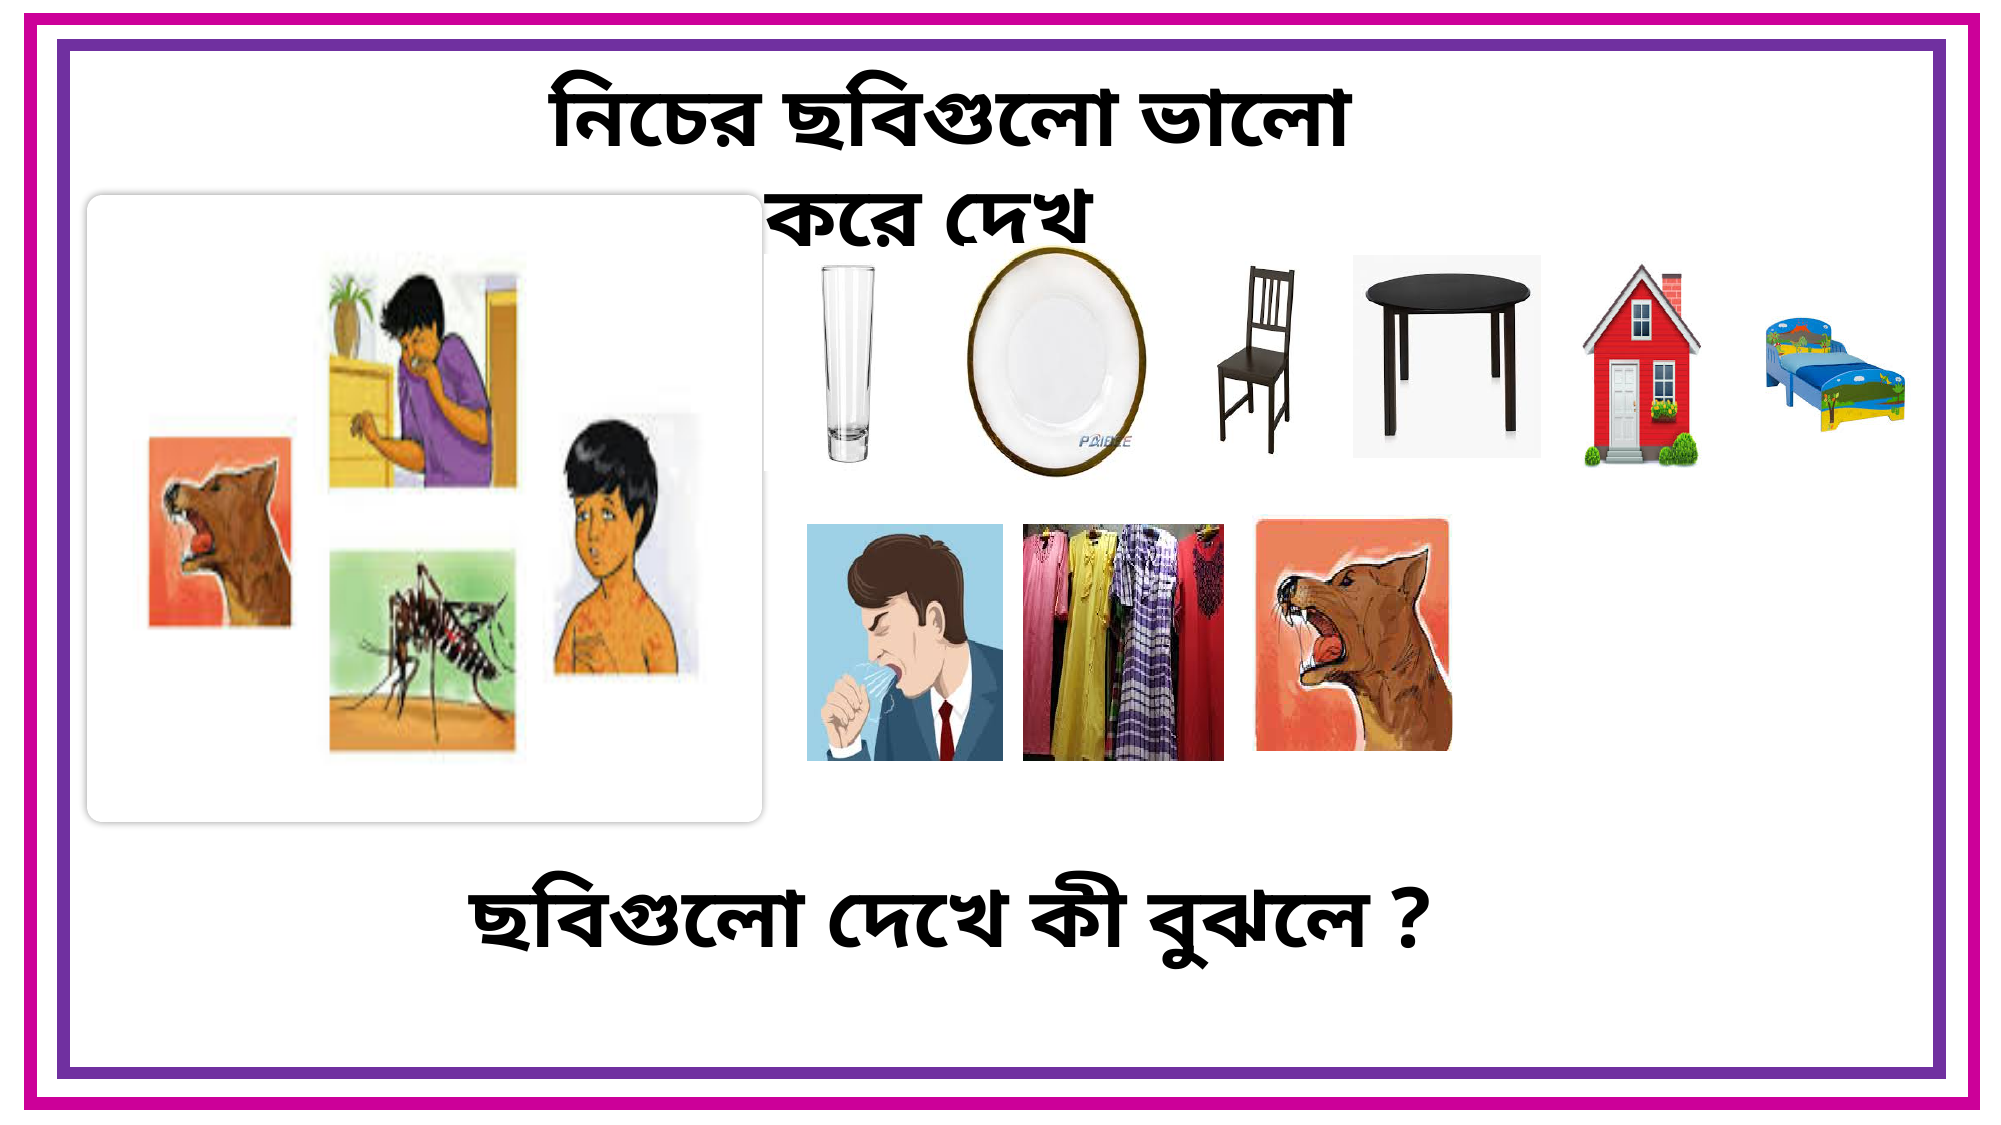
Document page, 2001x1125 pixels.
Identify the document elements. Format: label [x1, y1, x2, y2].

picture [1178, 261, 1333, 458]
picture [807, 524, 1003, 761]
picture [1747, 261, 1917, 480]
picture [764, 254, 930, 471]
picture [1562, 260, 1724, 471]
picture [1023, 524, 1224, 761]
picture [1353, 255, 1541, 458]
text_box [30, 18, 1975, 1104]
picture [117, 226, 732, 792]
picture [964, 243, 1148, 480]
picture [1252, 514, 1453, 751]
